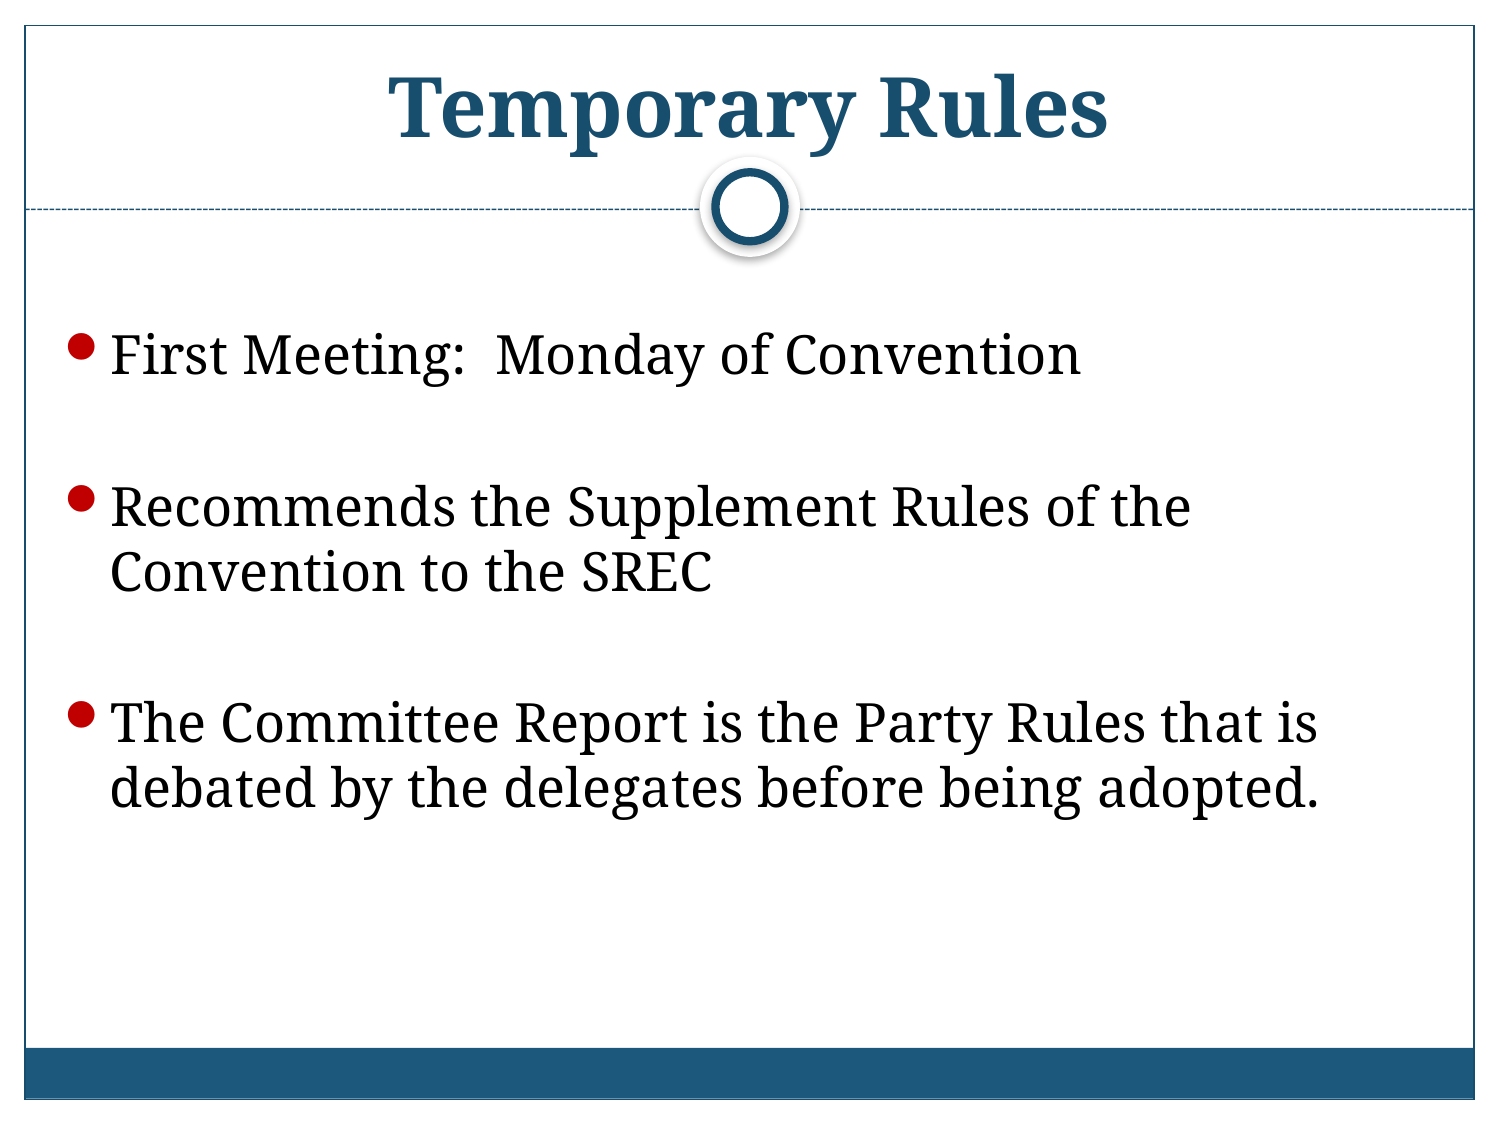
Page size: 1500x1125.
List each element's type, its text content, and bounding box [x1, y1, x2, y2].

title Temporary Rules [49, 37, 1450, 162]
list First Meeting: Monday of Convention Recommends the Supplement Rules of the Convention to the SREC The Committee Report is the Party Rules that is debated by the delegates before being adopted. [49, 312, 1445, 1125]
